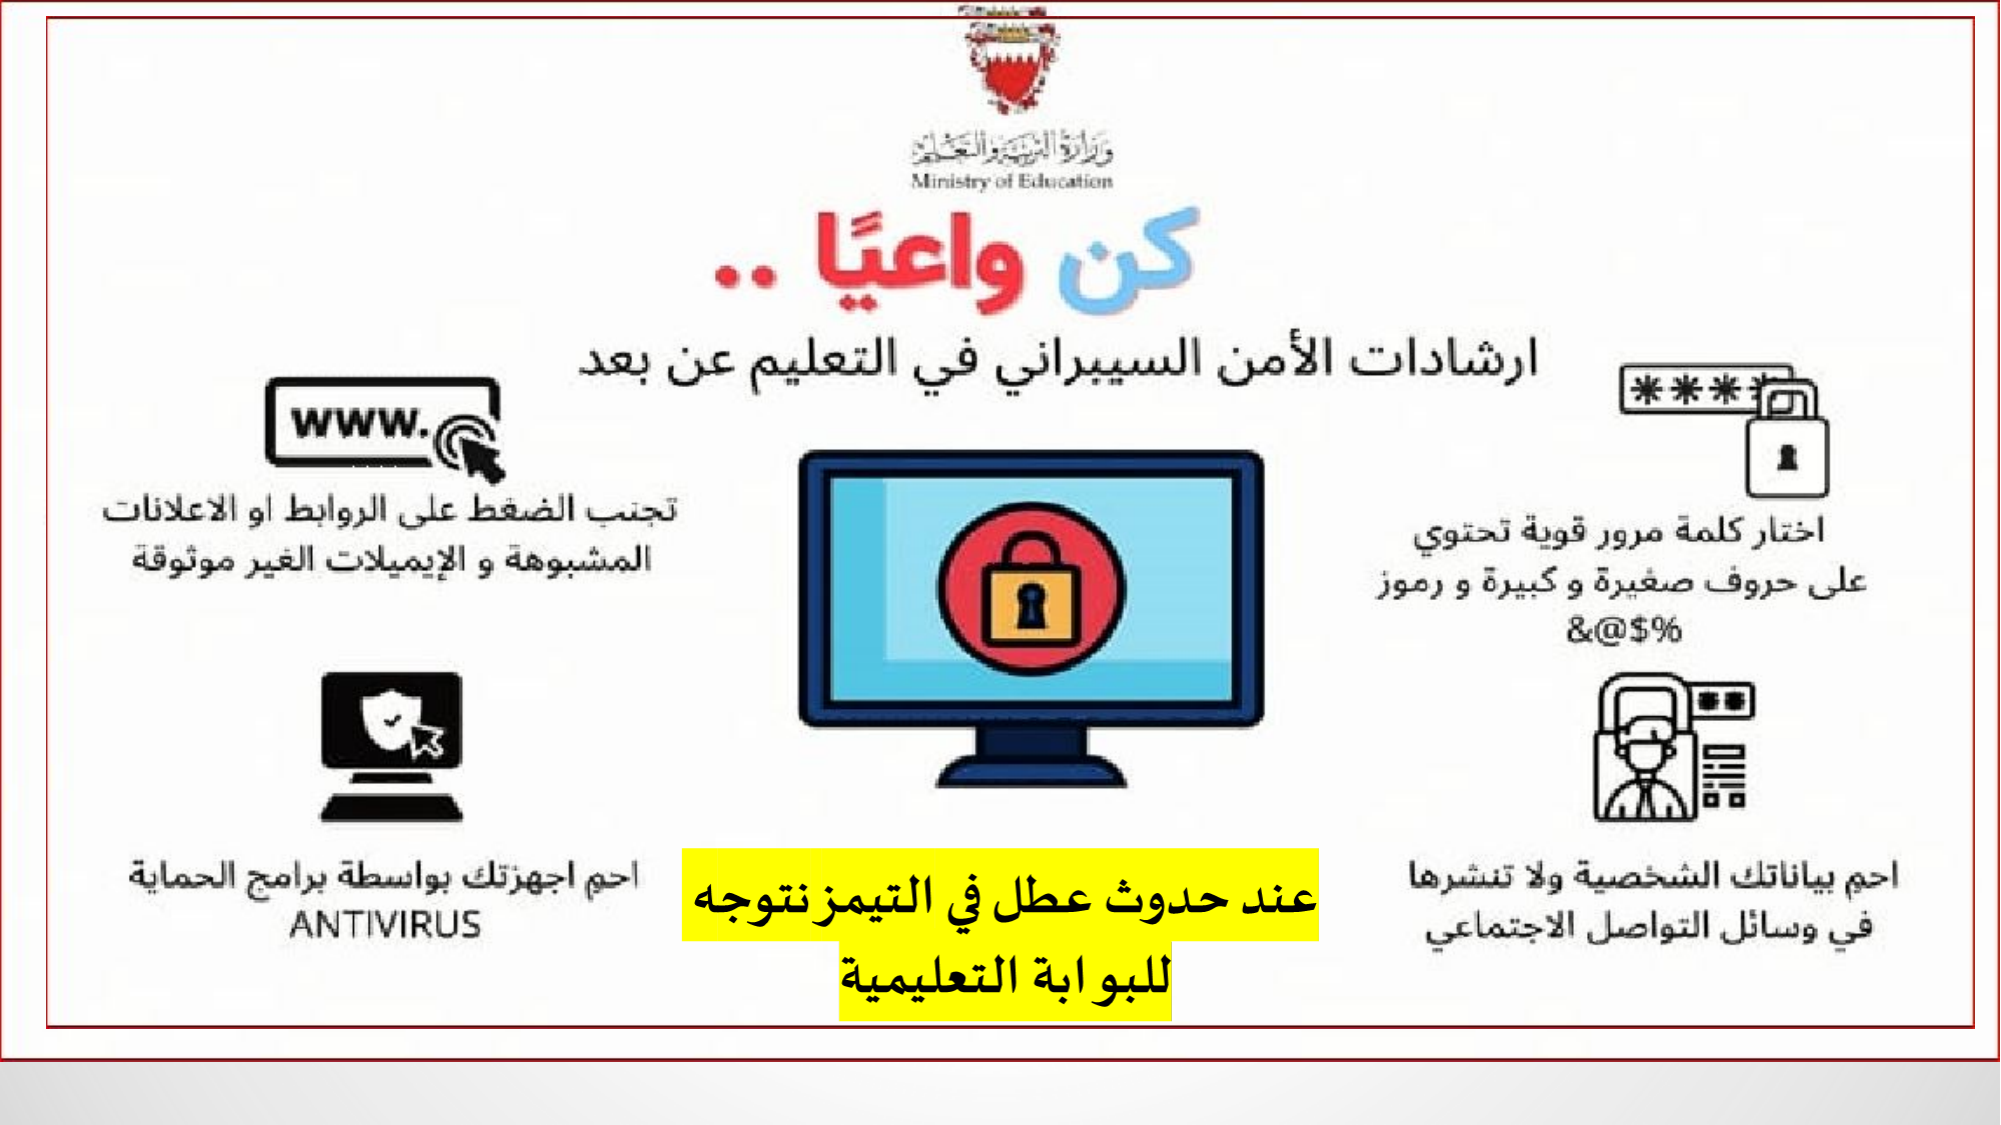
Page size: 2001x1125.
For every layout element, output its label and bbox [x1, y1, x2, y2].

picture [0, 16, 2000, 1125]
list [0, 0, 2000, 1062]
